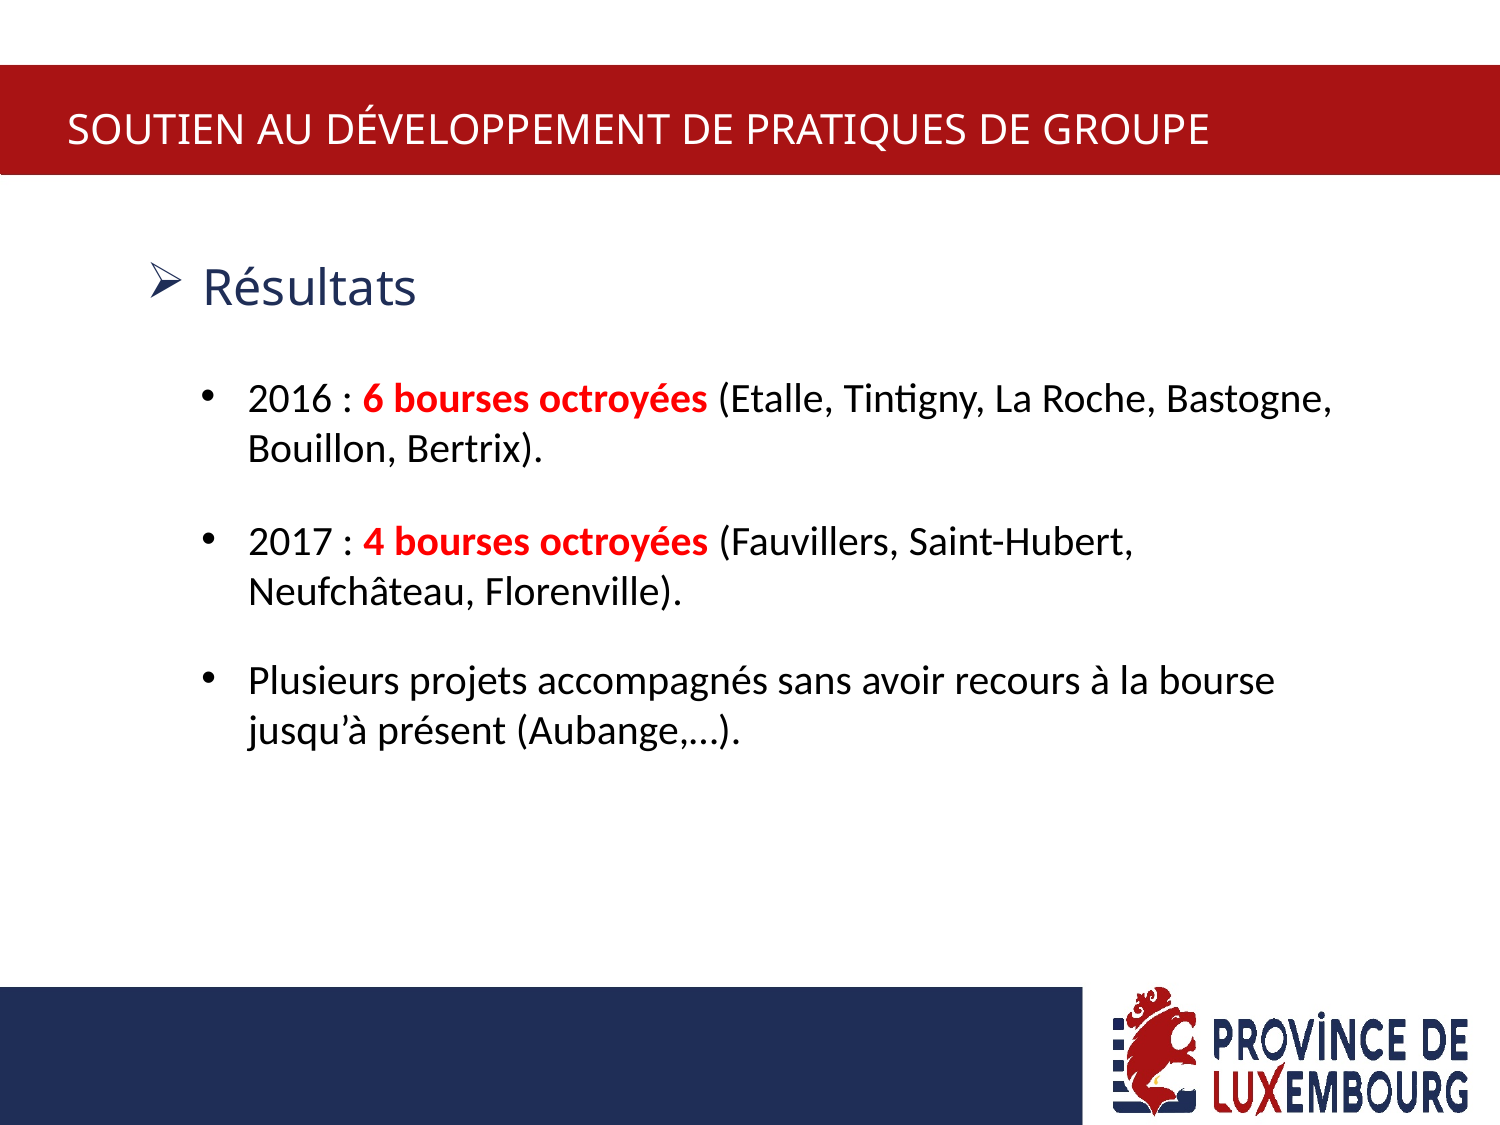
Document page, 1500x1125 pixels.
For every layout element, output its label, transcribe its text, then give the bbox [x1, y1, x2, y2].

text_box 2016 : 6 bourses octroyées (Etalle, Tintigny, La Roche, Bastogne, Bouillon, Bertrix). [35, 363, 1381, 478]
picture [0, 0, 1500, 1125]
text_box 2017 : 4 bourses octroyées (Fauvillers, Saint-Hubert, Neufchâteau, Florenville). [36, 506, 1382, 621]
text_box Résultats [131, 255, 433, 324]
text_box Plusieurs projets accompagnés sans avoir recours à la bourse jusqu’à présent (Aubange,…). [36, 645, 1382, 760]
text_box soutien au développement de pratiques de groupe [53, 101, 1500, 149]
